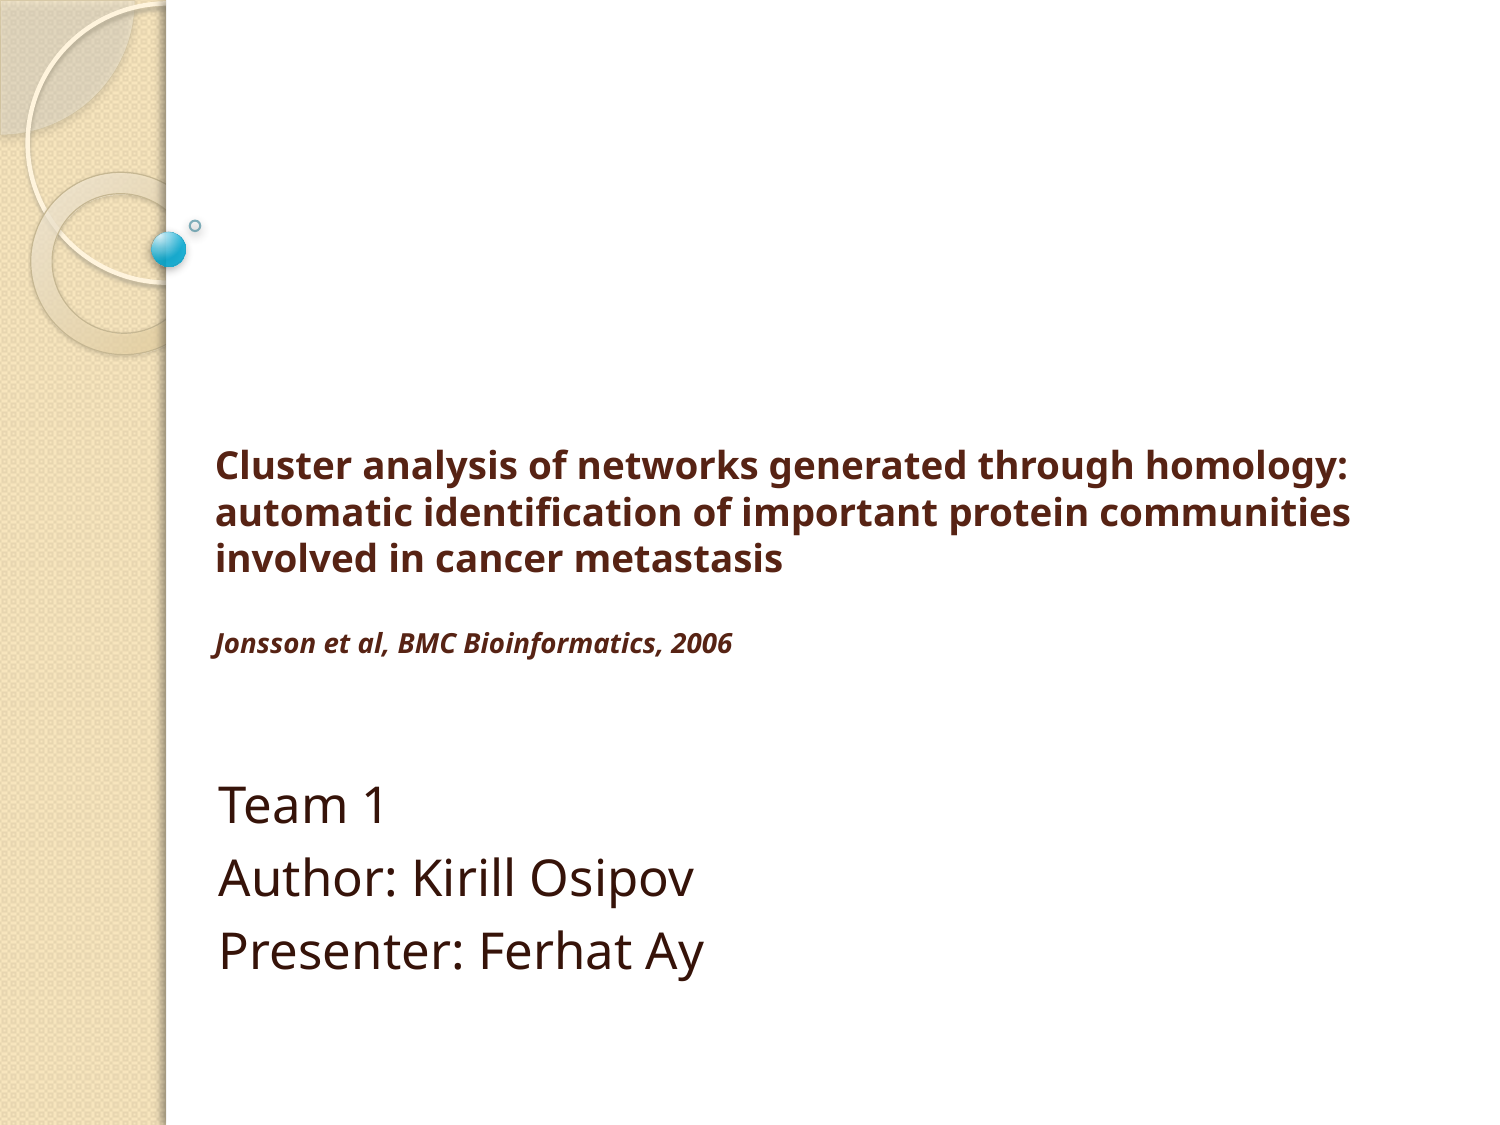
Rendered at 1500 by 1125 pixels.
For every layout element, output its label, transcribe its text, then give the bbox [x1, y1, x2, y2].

subtitle Team 1 Author: Kirill Osipov Presenter: Ferhat Ay [200, 699, 1415, 988]
title Cluster analysis of networks generated through homology: automatic identification of important protein communities involved in cancer metastasis Jonsson et al, BMC Bioinformatics, 2006 [200, 425, 1453, 667]
